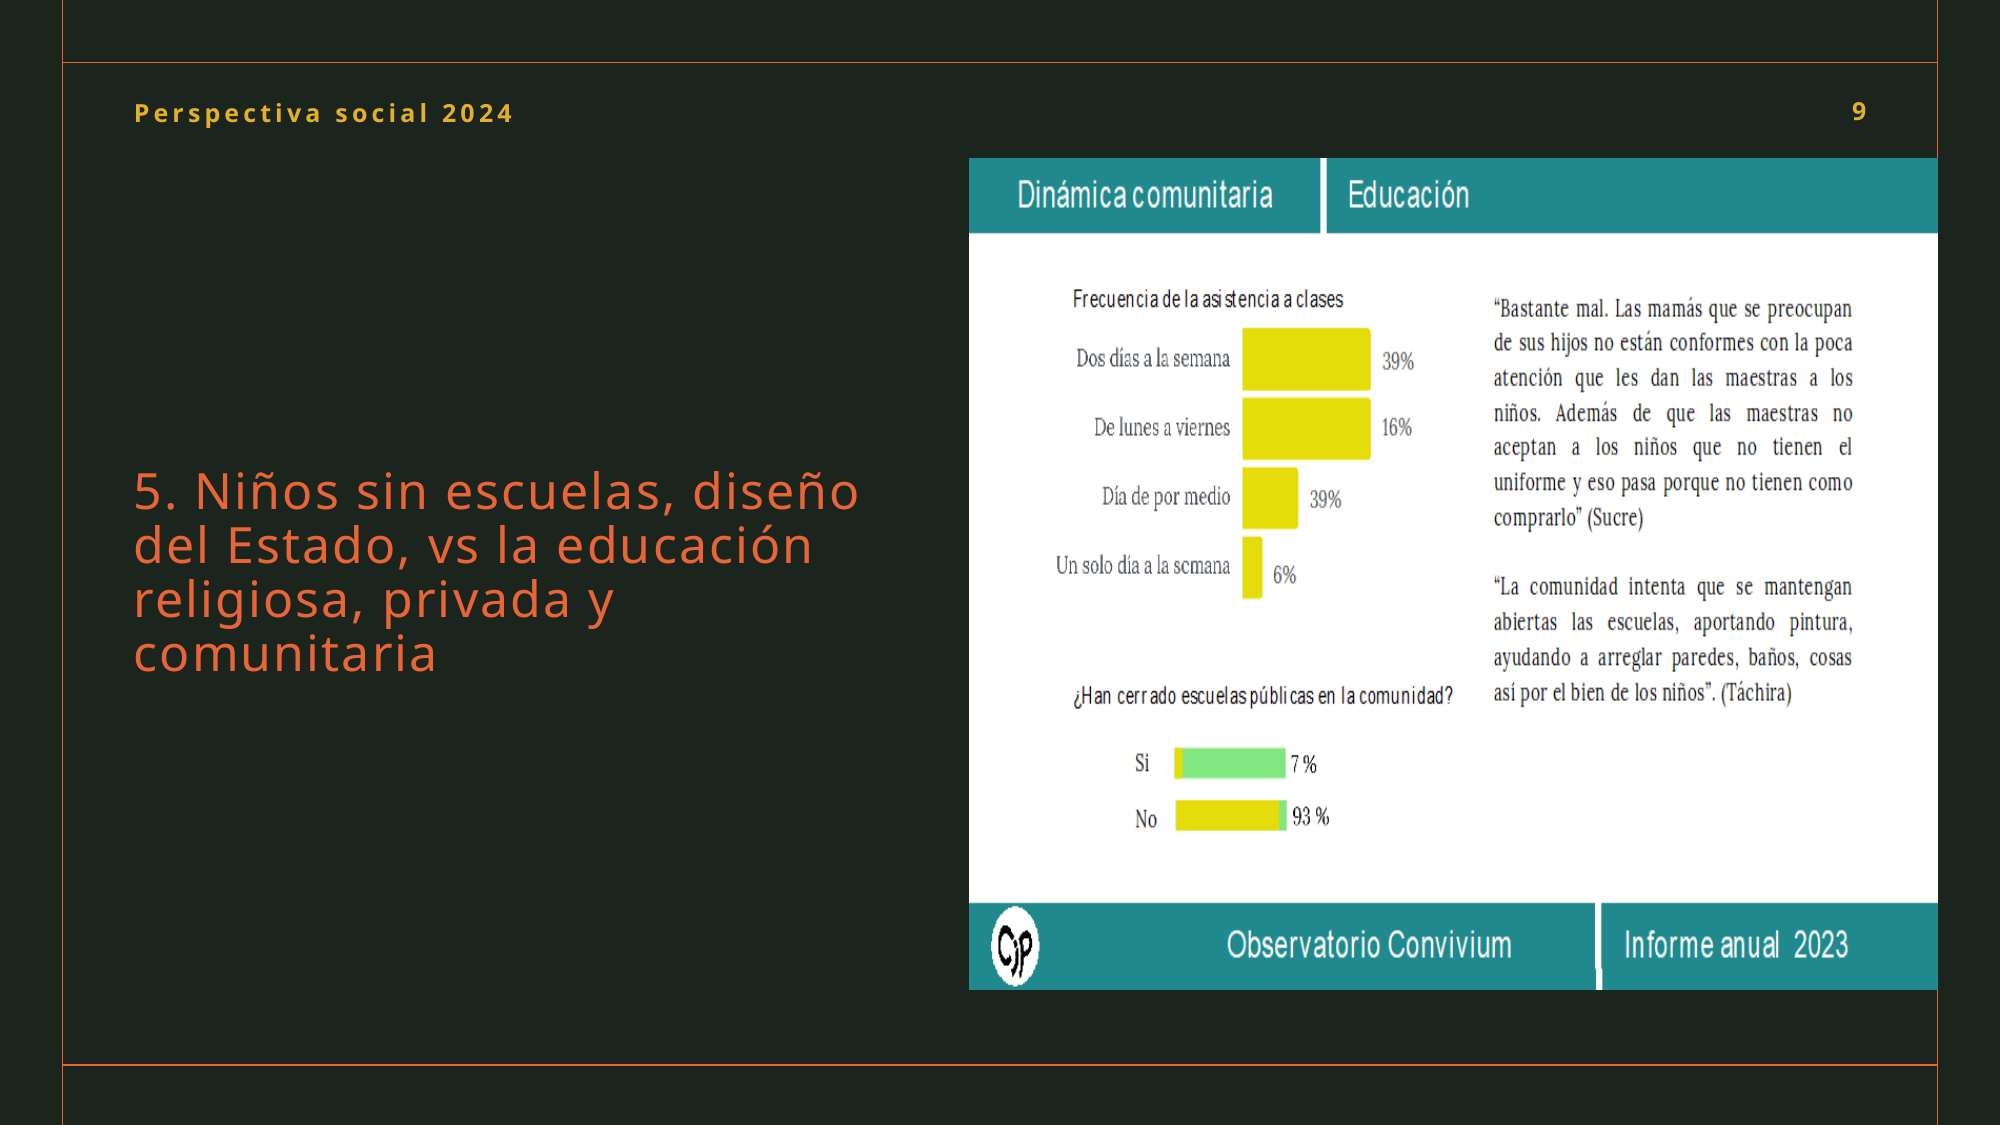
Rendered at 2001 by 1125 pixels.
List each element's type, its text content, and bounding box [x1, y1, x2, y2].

title 5. Niños sin escuelas, diseño del Estado, vs la educación religiosa, privada y comunitaria [118, 434, 895, 715]
picture [969, 158, 1938, 990]
slide_number 9 [1237, 82, 1882, 143]
footer Perspectiva social 2024 [118, 82, 763, 143]
